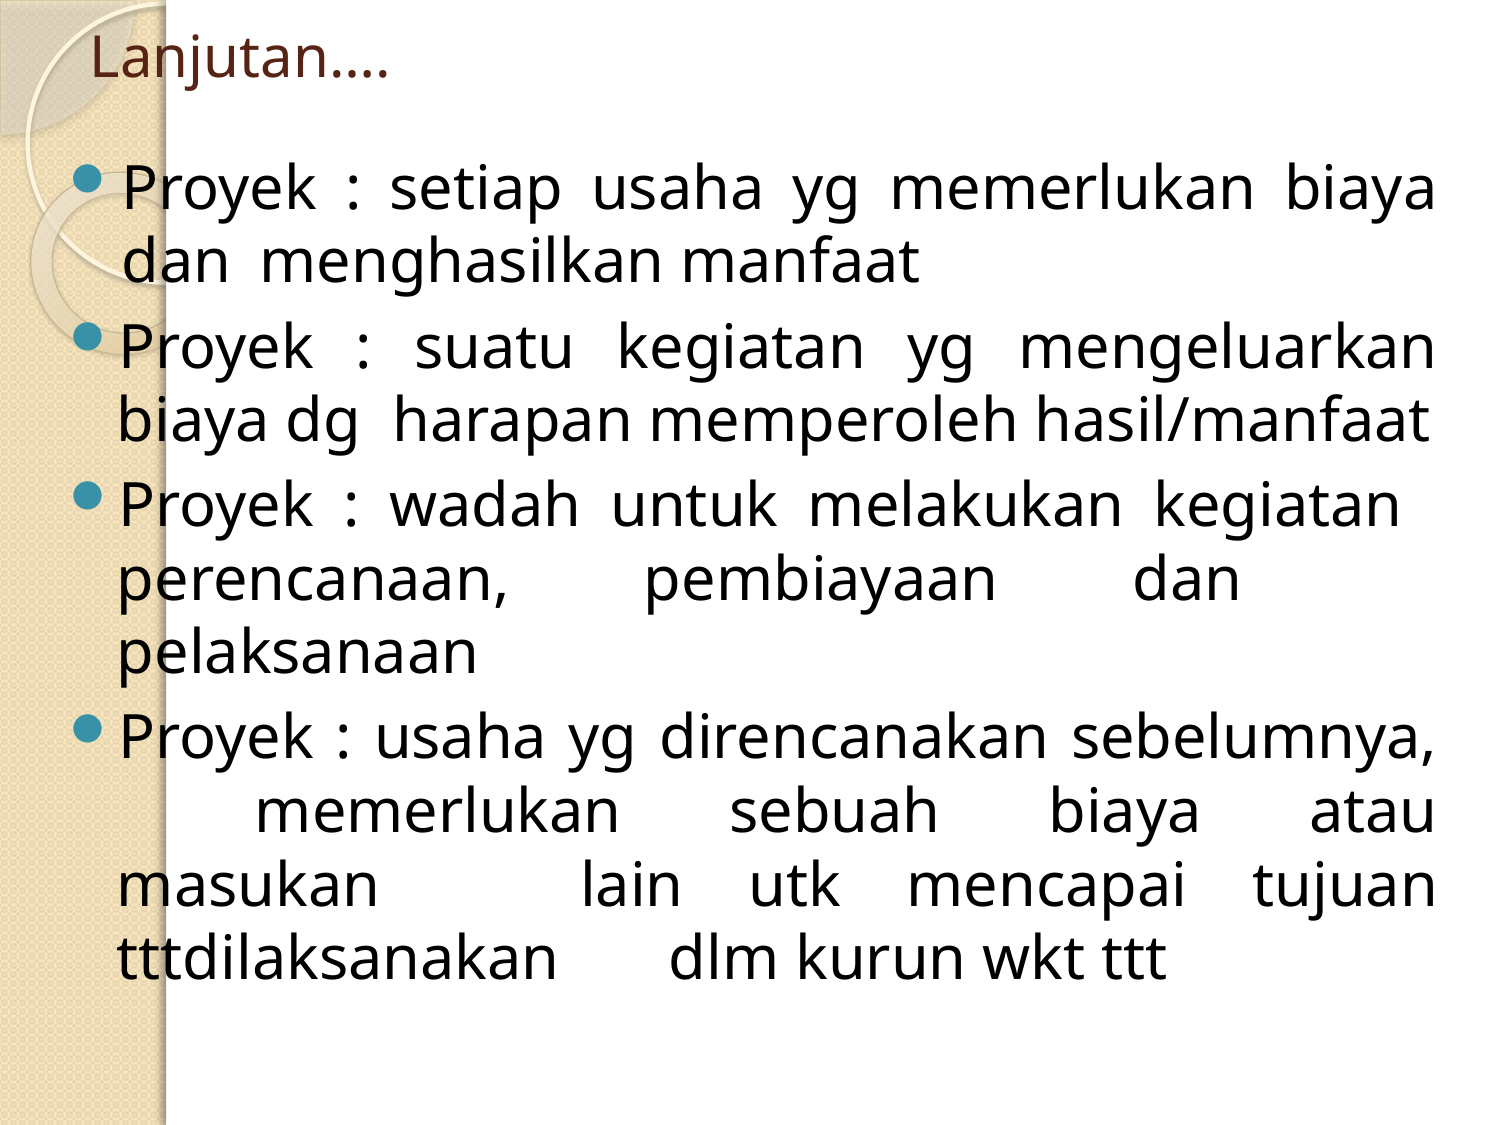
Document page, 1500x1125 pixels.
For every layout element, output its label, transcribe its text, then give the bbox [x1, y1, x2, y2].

title Lanjutan…. [75, 11, 1425, 97]
list Proyek : setiap usaha yg memerlukan biaya dan menghasilkan manfaat Proyek : suatu kegiatan yg mengeluarkan biaya dg harapan memperoleh hasil/manfaat Proyek : wadah untuk melakukan kegiatan perencanaan, pembiayaan dan pelaksanaan Proyek : usaha yg direncanakan sebelumnya, memerlukan sebuah biaya atau masukan lain utk mencapai tujuan tttdilaksanakan dlm kurun wkt ttt [46, 140, 1454, 1059]
